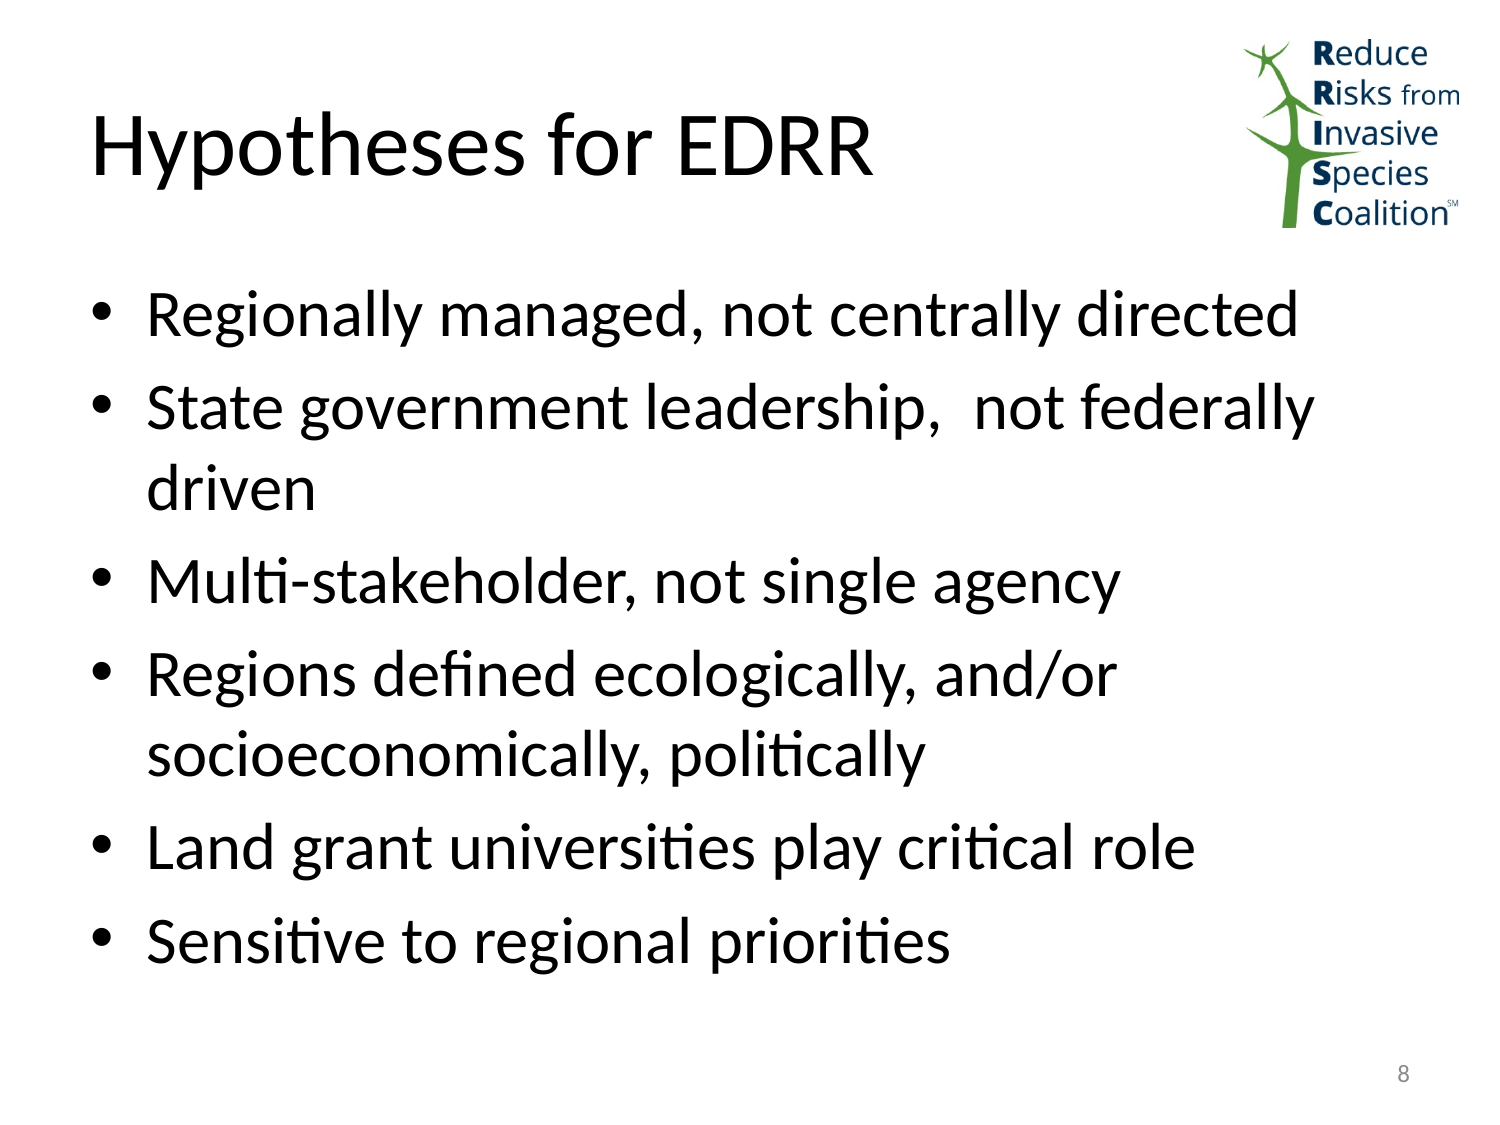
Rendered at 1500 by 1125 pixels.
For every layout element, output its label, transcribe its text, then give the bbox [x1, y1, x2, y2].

title Hypotheses for EDRR [75, 45, 1241, 233]
picture [1243, 39, 1459, 228]
slide_number 8 [1074, 1042, 1425, 1103]
list Regionally managed, not centrally directed State government leadership, not federally driven Multi-stakeholder, not single agency Regions defined ecologically, and/or socioeconomically, politically Land grant universities play critical role Sensitive to regional priorities [75, 262, 1425, 1005]
